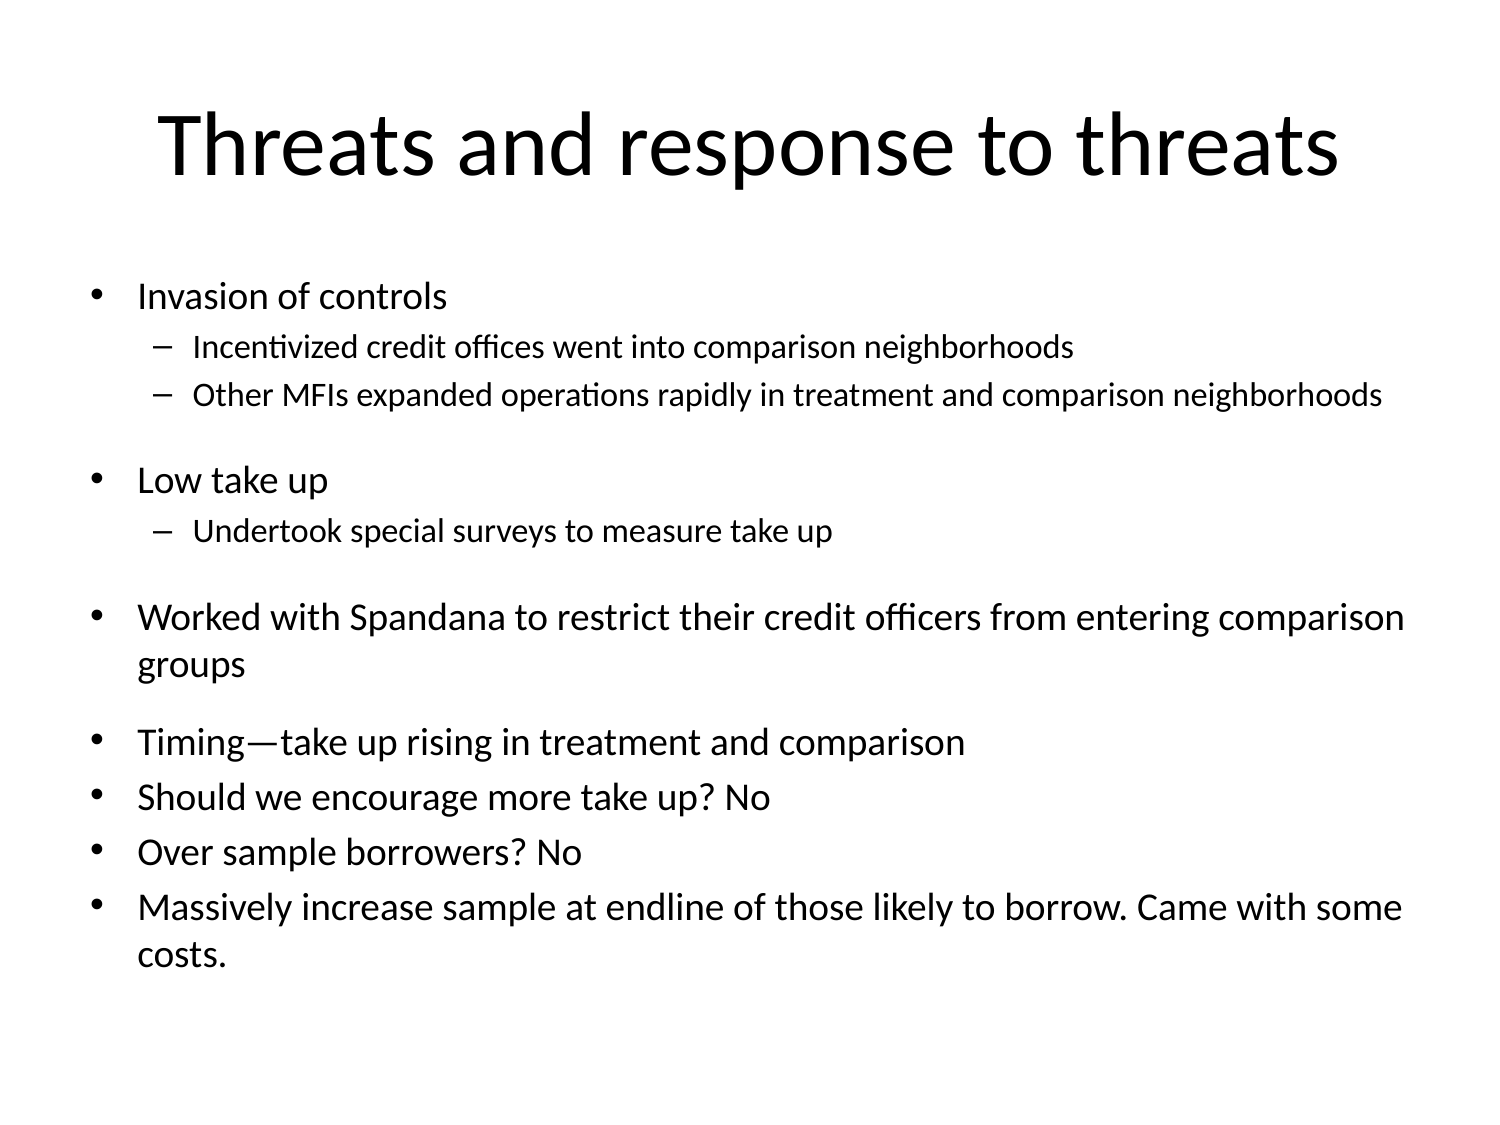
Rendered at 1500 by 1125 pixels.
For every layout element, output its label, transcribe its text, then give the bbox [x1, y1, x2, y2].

title Threats and response to threats [75, 45, 1425, 233]
list Invasion of controls Incentivized credit offices went into comparison neighborhoods Other MFIs expanded operations rapidly in treatment and comparison neighborhoods Low take up Undertook special surveys to measure take up Worked with Spandana to restrict their credit officers from entering comparison groups Timing—take up rising in treatment and comparison Should we encourage more take up? No Over sample borrowers? No Massively increase sample at endline of those likely to borrow. Came with some costs. [75, 262, 1425, 1005]
